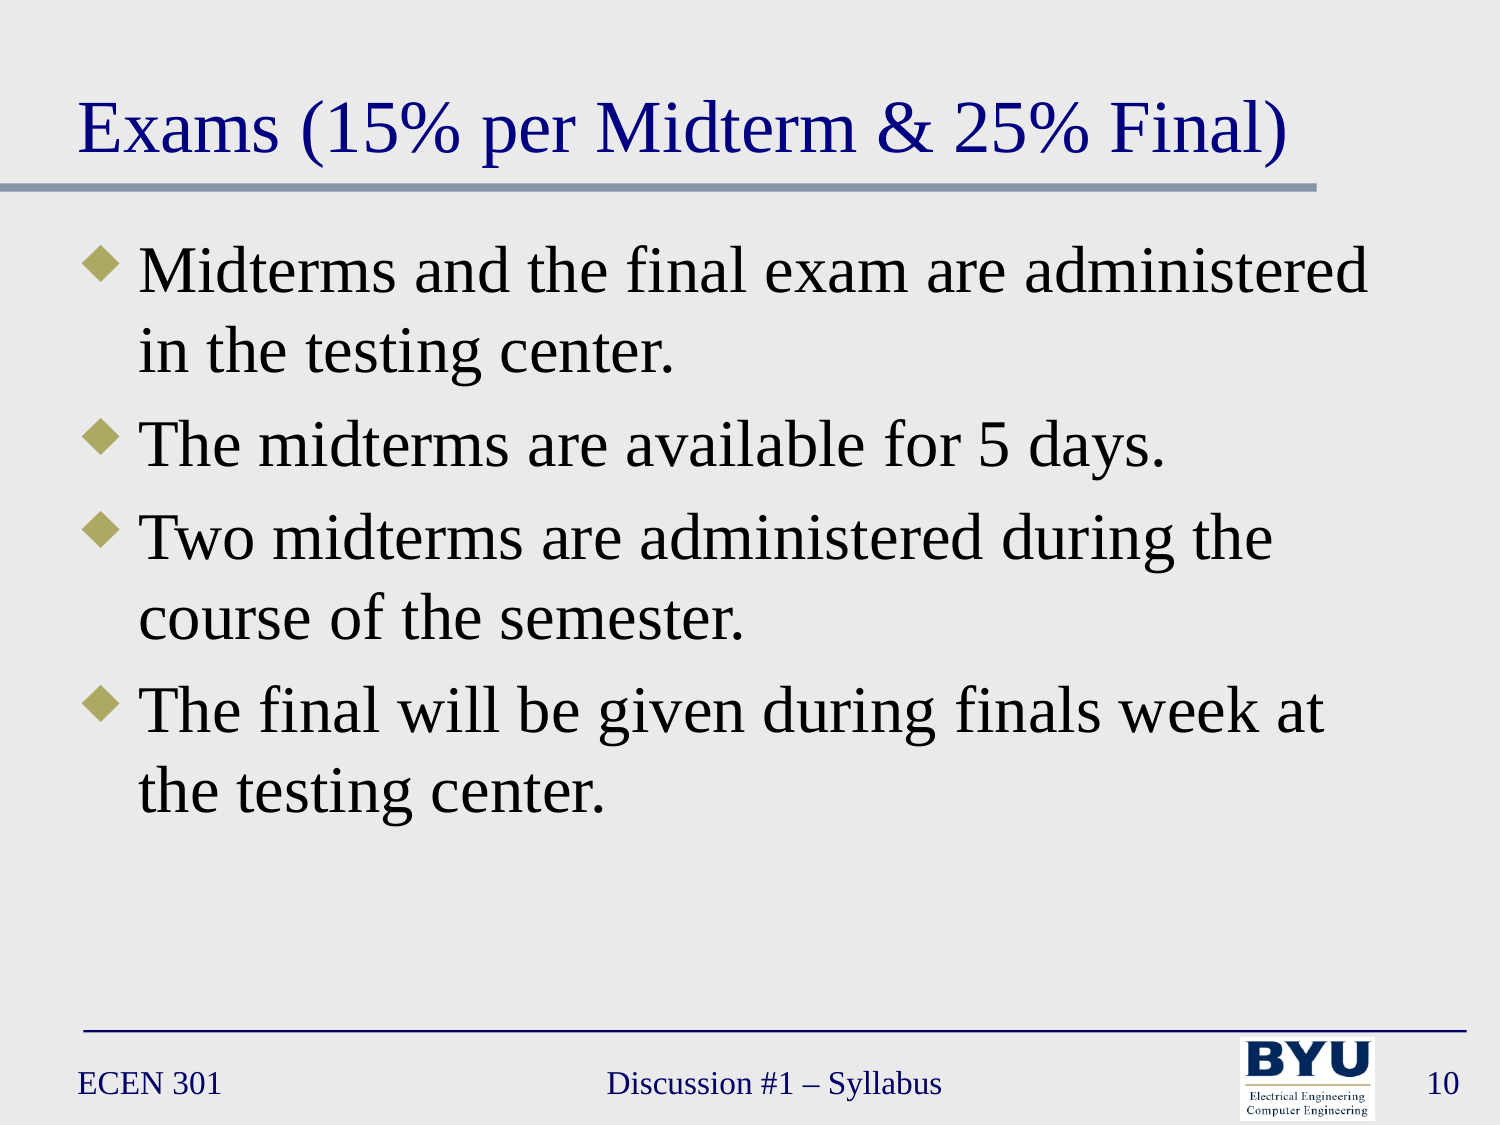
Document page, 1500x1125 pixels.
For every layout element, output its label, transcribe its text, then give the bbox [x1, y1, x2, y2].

slide_number 10 [1162, 1049, 1476, 1113]
footer Discussion #1 – Syllabus [487, 1049, 1063, 1113]
list Midterms and the final exam are administered in the testing center. The midterms are available for 5 days. Two midterms are administered during the course of the semester. The final will be given during finals week at the testing center. [66, 218, 1438, 1001]
picture [1240, 1037, 1375, 1049]
slide_number ECEN 301 [62, 1049, 388, 1113]
picture [1240, 1113, 1375, 1121]
title Exams (15% per Midterm & 25% Final) [62, 24, 1438, 176]
